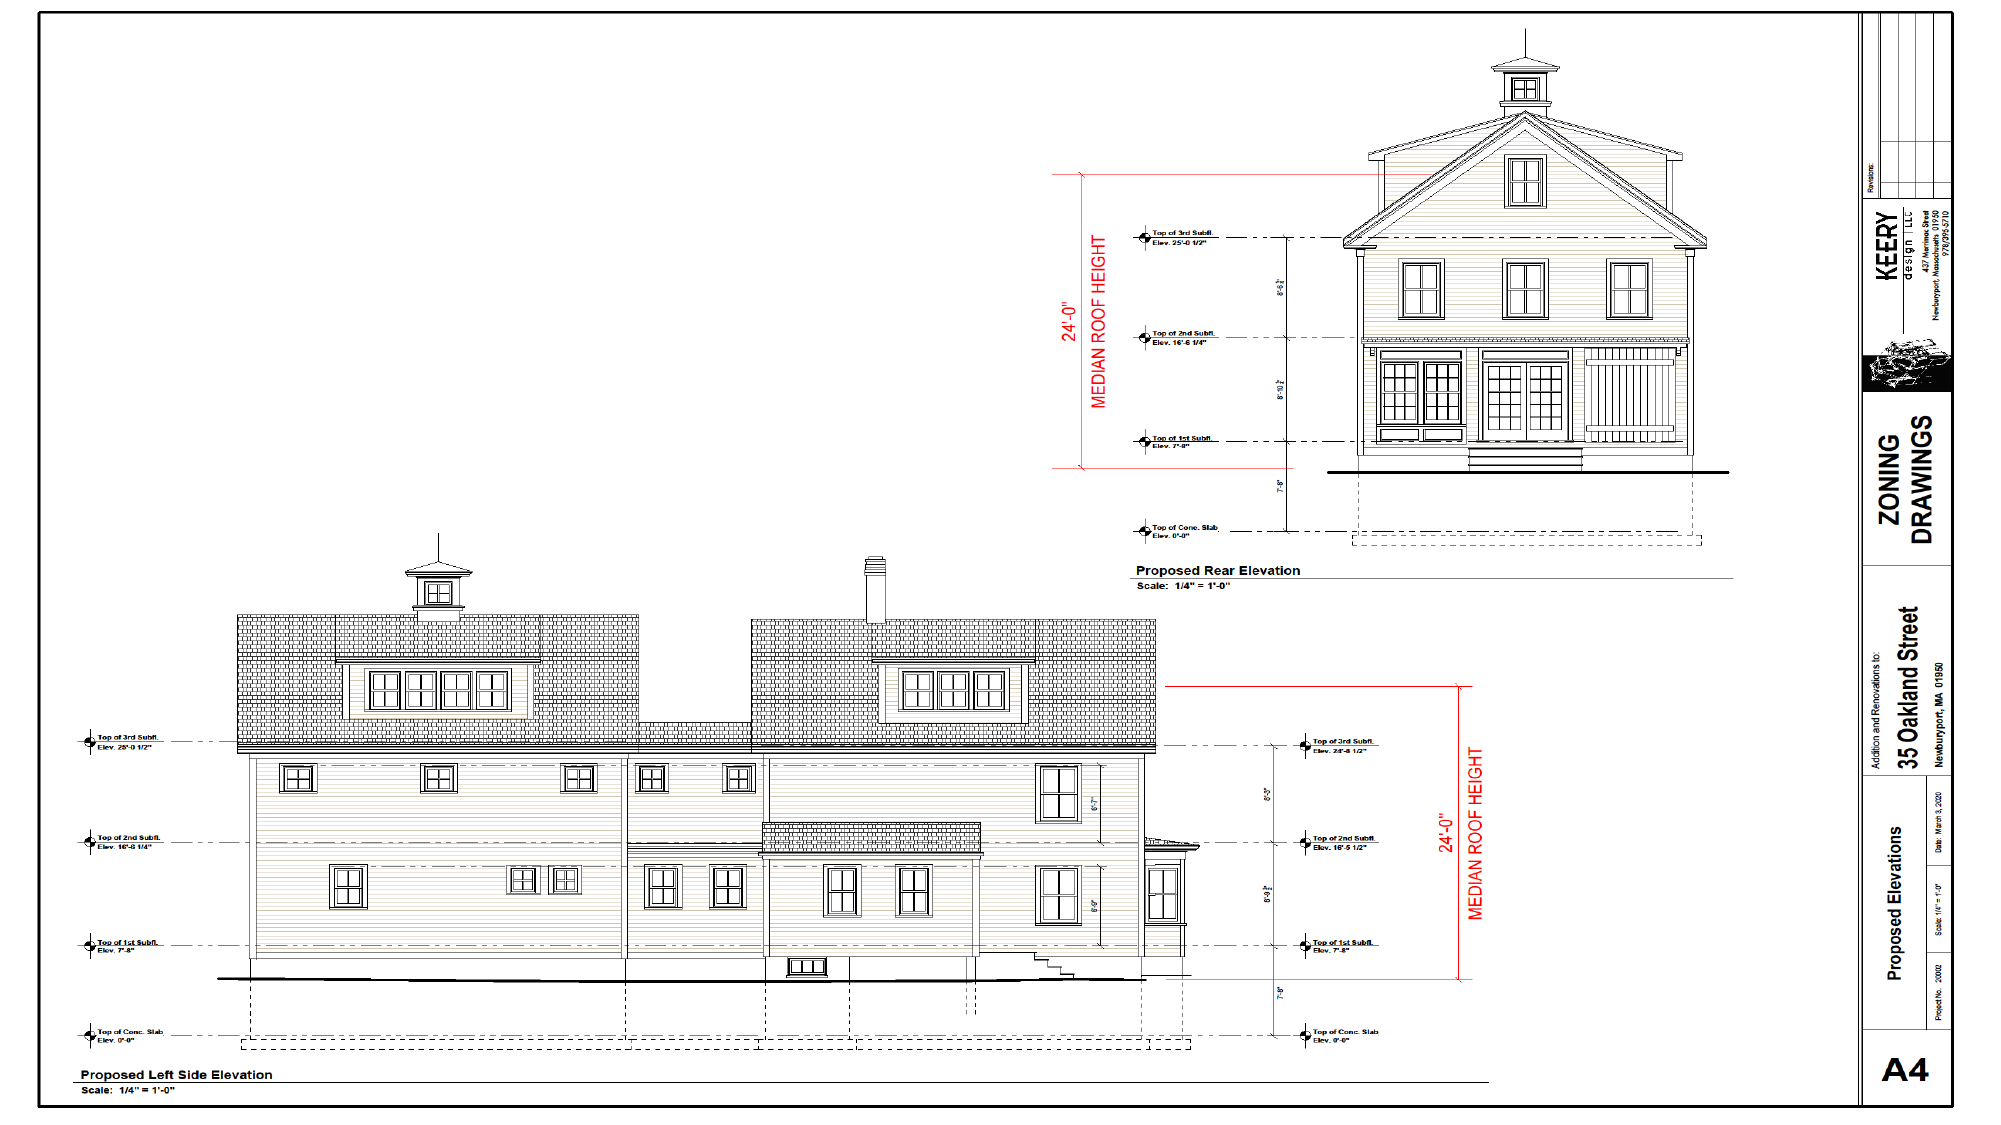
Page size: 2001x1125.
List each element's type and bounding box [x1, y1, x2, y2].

text_box [0, 0, 2000, 1125]
